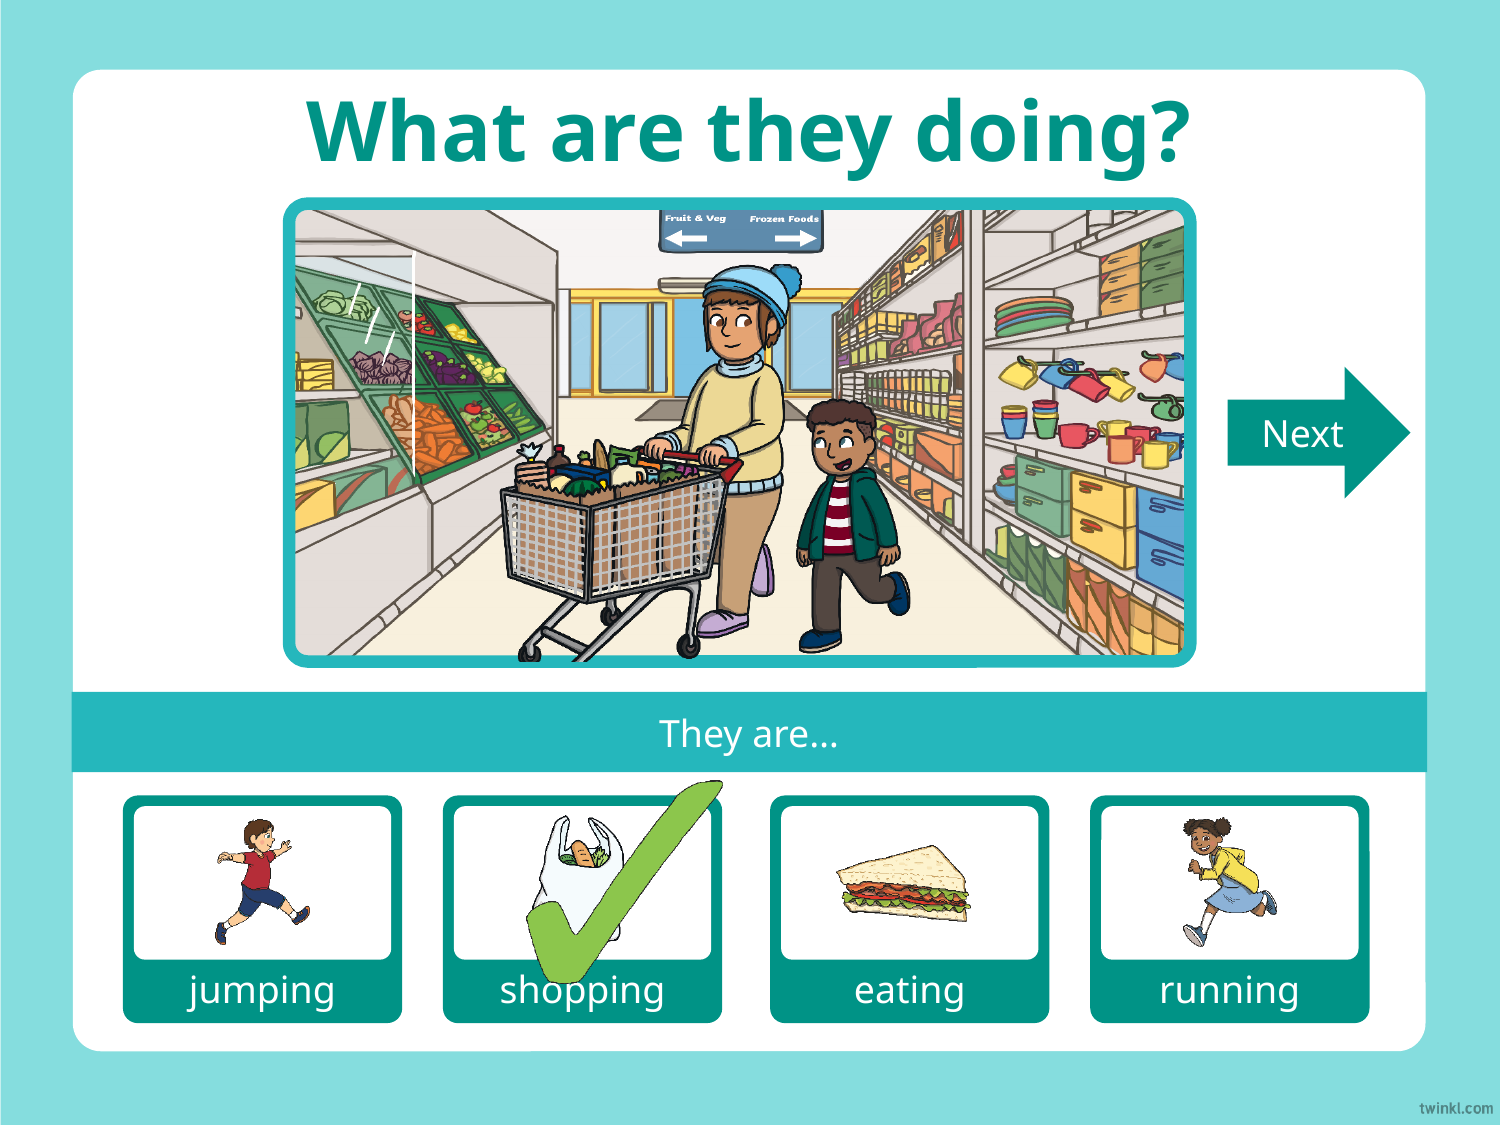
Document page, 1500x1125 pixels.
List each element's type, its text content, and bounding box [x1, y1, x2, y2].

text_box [122, 795, 403, 1024]
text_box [442, 795, 723, 1024]
text_box Next [1226, 364, 1412, 502]
text_box They are… [71, 691, 1428, 773]
picture [0, 0, 1500, 1125]
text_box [1090, 795, 1370, 1024]
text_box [770, 795, 1050, 1024]
title What are they doing? [69, 67, 1429, 203]
